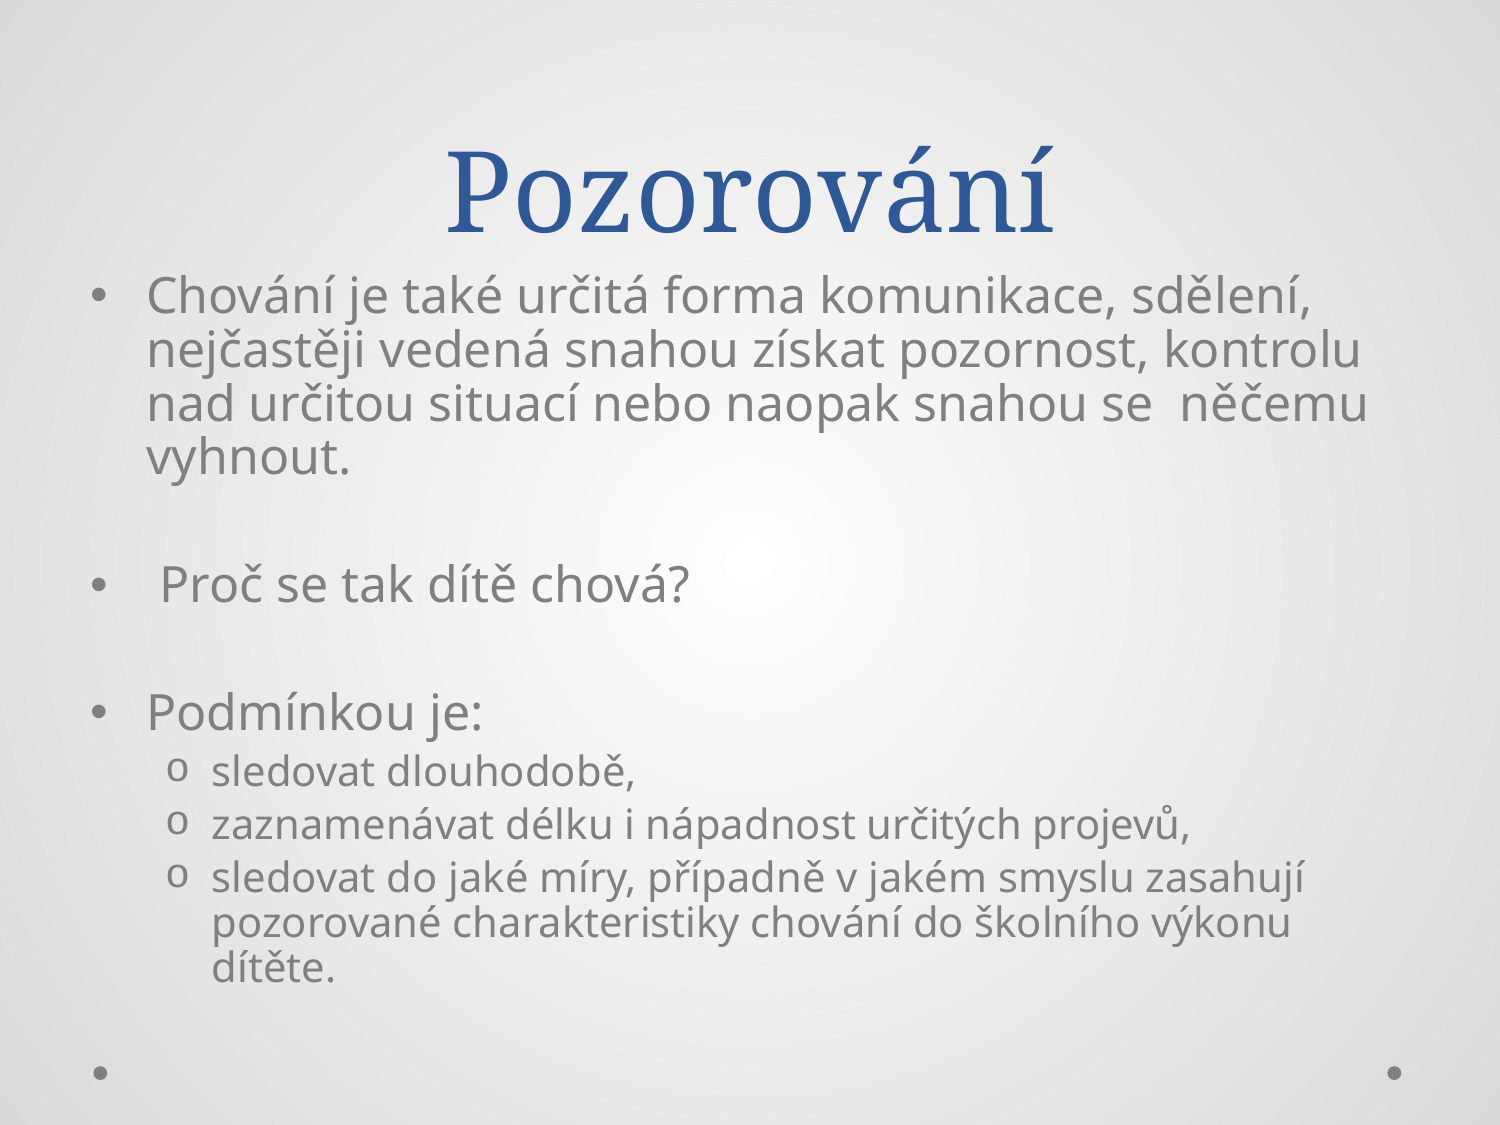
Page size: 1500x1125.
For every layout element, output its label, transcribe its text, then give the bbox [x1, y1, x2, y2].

list Chování je také určitá forma komunikace, sdělení, nejčastěji vedená snahou získat pozornost, kontrolu nad určitou situací nebo naopak snahou se něčemu vyhnout. Proč se tak dítě chová? Podmínkou je: sledovat dlouhodobě, zaznamenávat délku i nápadnost určitých projevů, sledovat do jaké míry, případně v jakém smyslu zasahují pozorované charakteristiky chování do školního výkonu dítěte. [75, 262, 1425, 1005]
title Pozorování [75, 0, 1425, 262]
